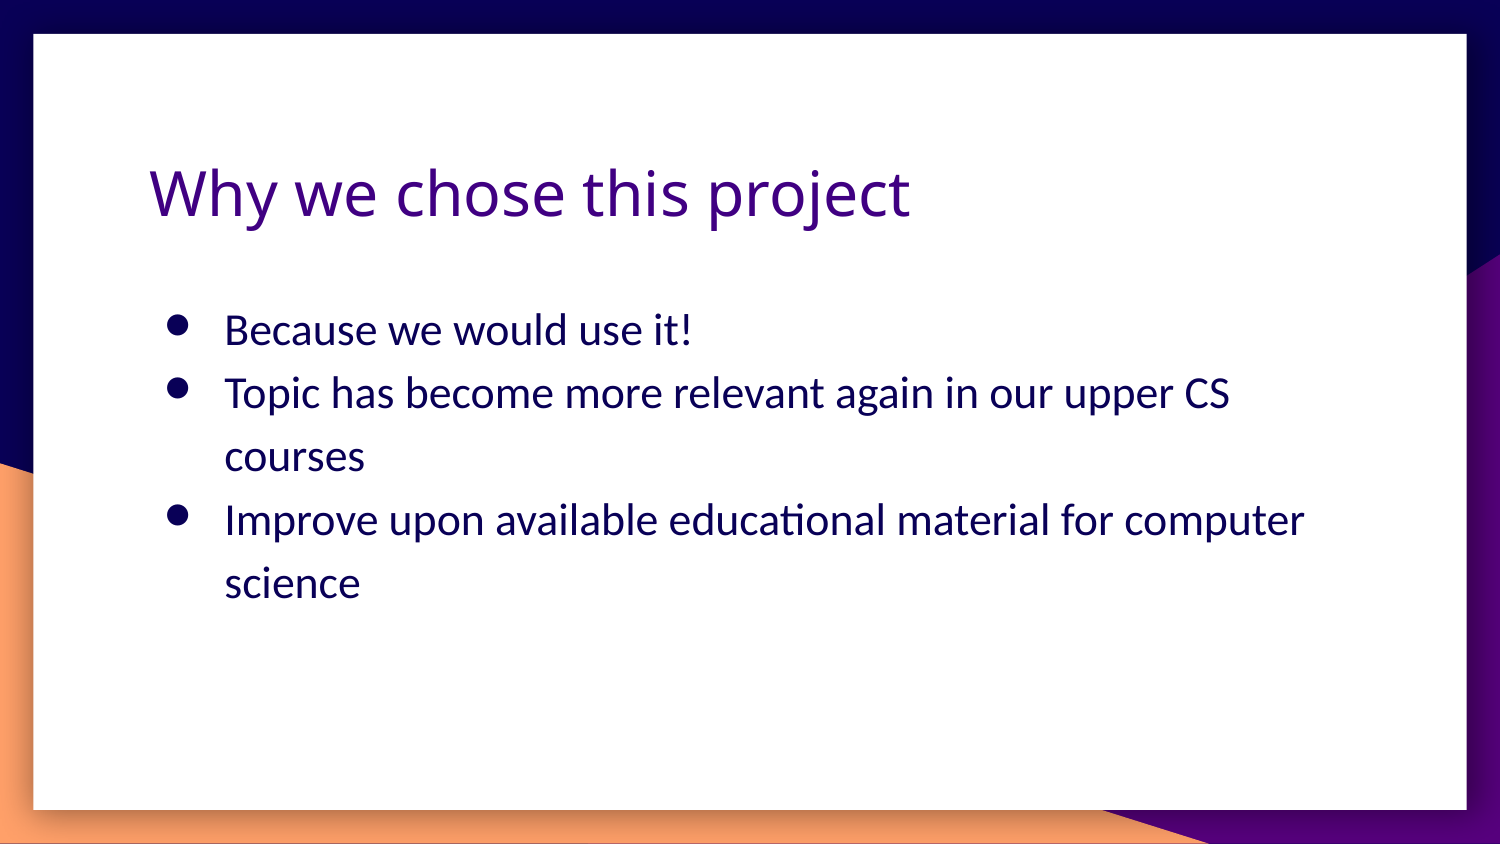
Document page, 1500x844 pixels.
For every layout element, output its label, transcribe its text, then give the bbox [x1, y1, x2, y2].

title Why we chose this project [134, 138, 1366, 276]
list Because we would use it! Topic has become more relevant again in our upper CS courses Improve upon available educational material for computer science [134, 276, 1366, 729]
